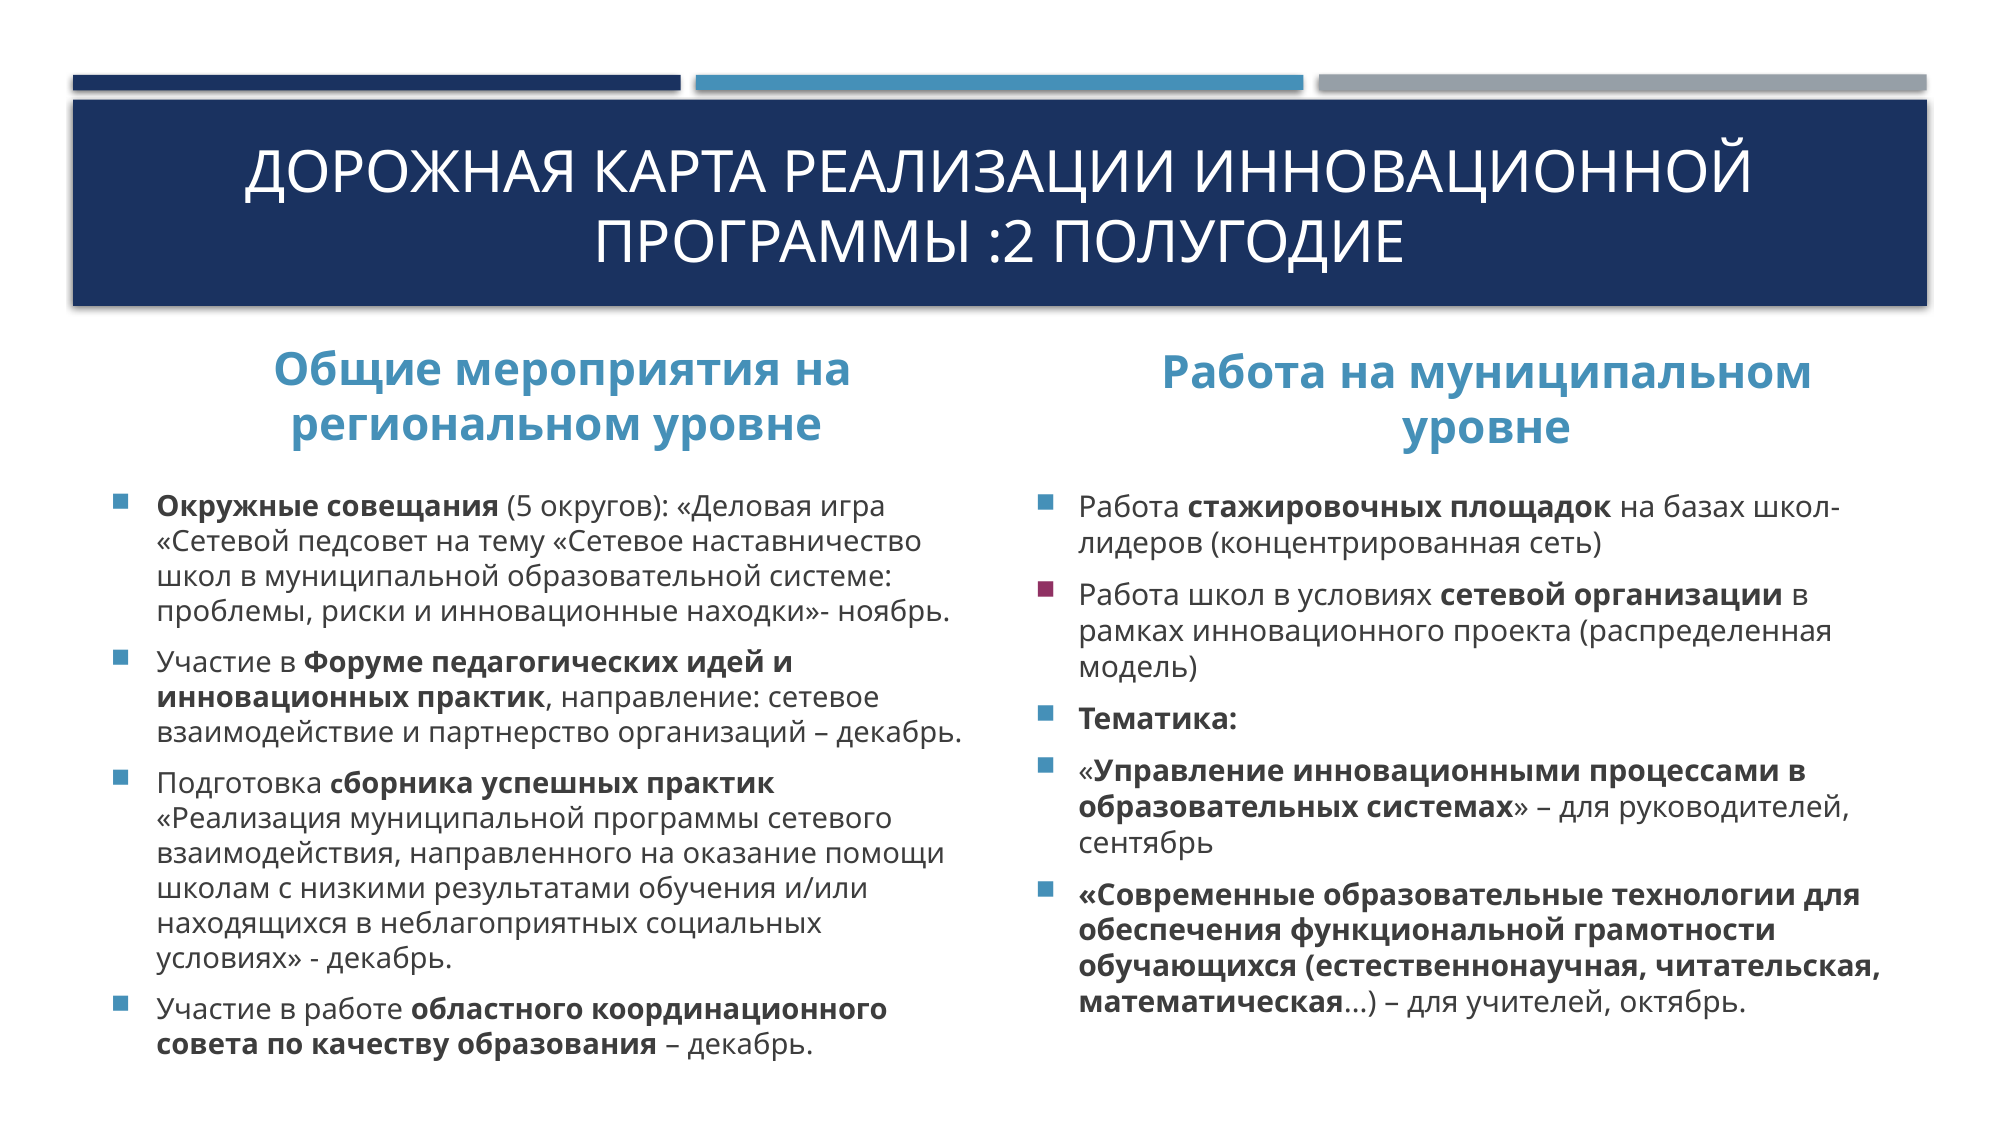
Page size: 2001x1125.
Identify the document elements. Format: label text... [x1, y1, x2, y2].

list Окружные совещания (5 округов): «Деловая игра «Сетевой педсовет на тему «Сетевое наставничество школ в муниципальной образовательной системе: проблемы, риски и инновационные находки»- ноябрь. Участие в Форуме педагогических идей и инновационных практик, направление: сетевое взаимодействие и партнерство организаций – декабрь. Подготовка сборника успешных практик «Реализация муниципальной программы сетевого взаимодействия, направленного на оказание помощи школам с низкими результатами обучения и/или находящихся в неблагоприятных социальных условиях» - декабрь. Участие в работе областного координационного совета по качеству образования – декабрь. [95, 479, 980, 1084]
title Дорожная карта реализации инновационной программы :2 полугодие [95, 119, 1905, 282]
list Работа на муниципальном уровне [1070, 344, 1905, 460]
list Работа стажировочных площадок на базах школ-лидеров (концентрированная сеть) Работа школ в условиях сетевой организации в рамках инновационного проекта (распределенная модель) Тематика: «Управление инновационными процессами в образовательных системах» – для руководителей, сентябрь «Современные образовательные технологии для обеспечения функциональной грамотности обучающихся (естественнонаучная, читательская, математическая…) – для учителей, октябрь. [1019, 479, 1905, 1044]
list Общие мероприятия на региональном уровне [145, 341, 980, 458]
